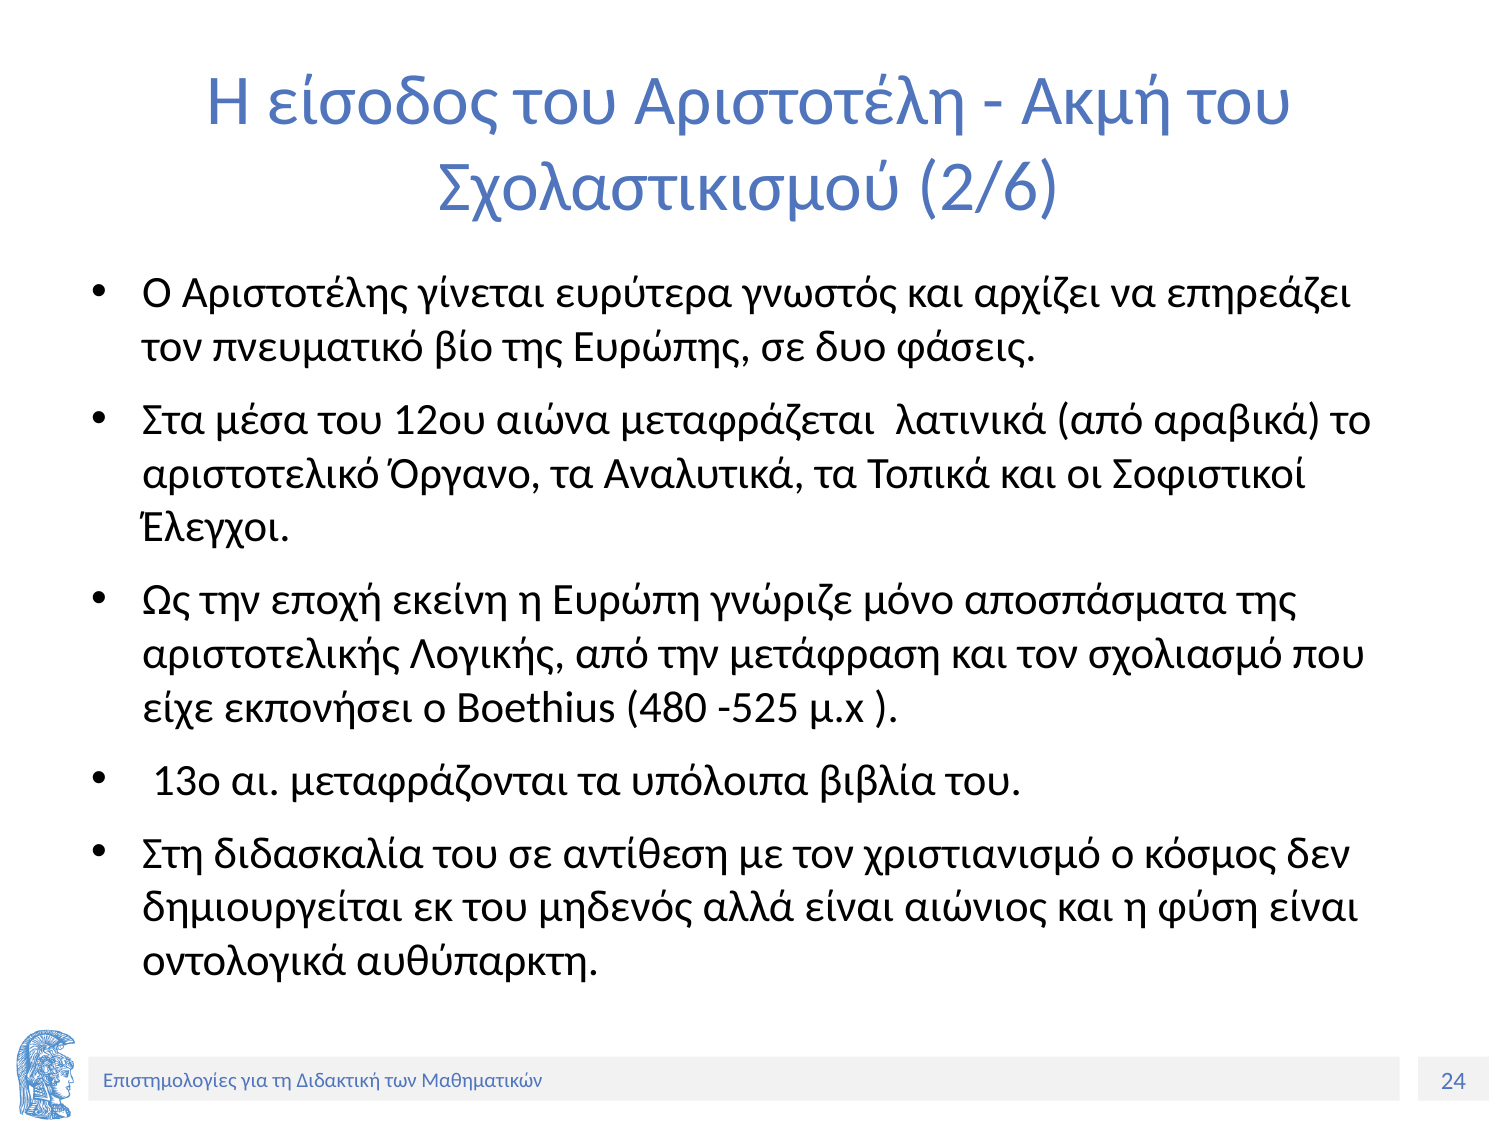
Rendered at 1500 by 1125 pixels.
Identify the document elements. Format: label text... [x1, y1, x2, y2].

list Ο Αριστοτέλης γίνεται ευρύτερα γνωστός και αρχίζει να επηρεάζει τον πνευματικό βίο της Ευρώπης, σε δυο φάσεις. Στα μέσα του 12ου αιώνα μεταφράζεται λατινικά (από αραβικά) το αριστοτελικό Όργανο, τα Αναλυτικά, τα Τοπικά και οι Σοφιστικοί Έλεγχοι. Ως την εποχή εκείνη η Ευρώπη γνώριζε μόνο αποσπάσματα της αριστοτελικής Λογικής, από την μετάφραση και τον σχολιασμό που είχε εκπονήσει ο Boethius (480 -525 μ.x ). 13ο αι. μεταφράζονται τα υπόλοιπα βιβλία του. Στη διδασκαλία του σε αντίθεση με τον χριστιανισμό ο κόσμος δεν δημιουργείται εκ του μηδενός αλλά είναι αιώνιος και η φύση είναι οντολογικά αυθύπαρκτη. [76, 255, 1427, 998]
picture [9, 1026, 81, 1120]
title Η είσοδος του Αριστοτέλη - Ακμή του Σχολαστικισμού (2/6) [75, 45, 1425, 233]
